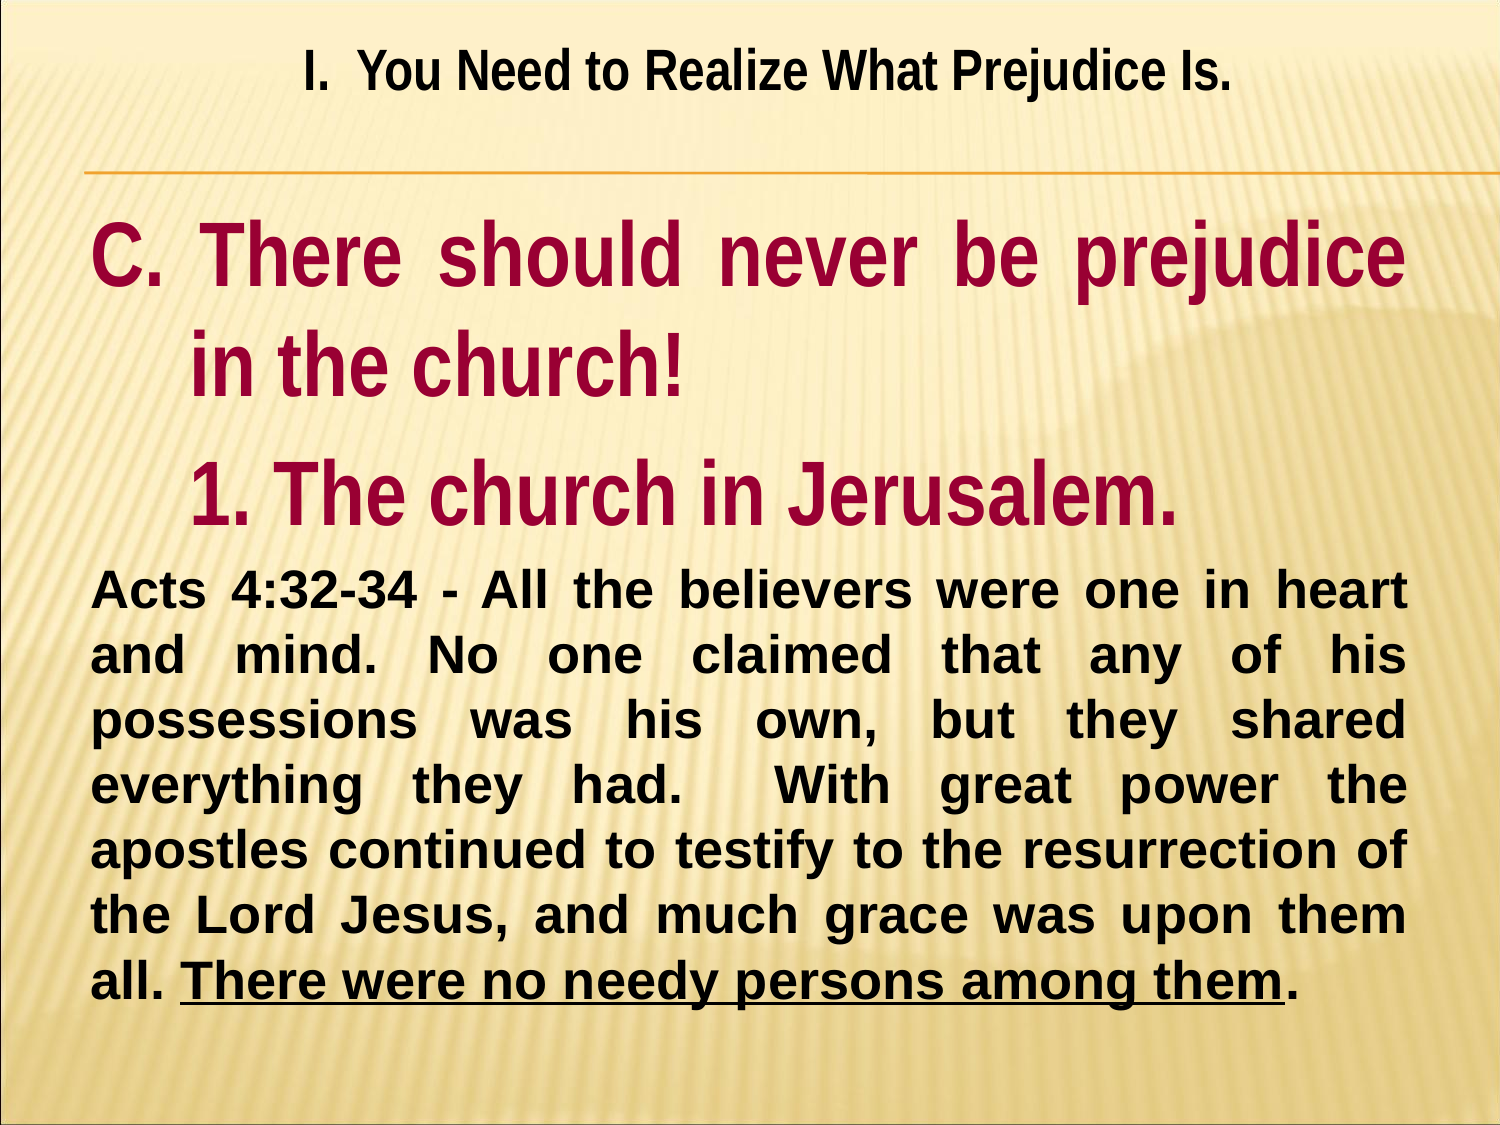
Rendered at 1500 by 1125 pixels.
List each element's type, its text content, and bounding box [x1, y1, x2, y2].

text_box I. You Need to Realize What Prejudice Is. [124, 24, 1413, 110]
picture [0, 0, 1500, 1125]
list C. There should never be prejudice in the church! 1. The church in Jerusalem. Acts 4:32-34 - All the believers were one in heart and mind. No one claimed that any of his possessions was his own, but they shared everything they had. With great power the apostles continued to testify to the resurrection of the Lord Jesus, and much grace was upon them all. There were no needy persons among them. [75, 187, 1425, 1075]
